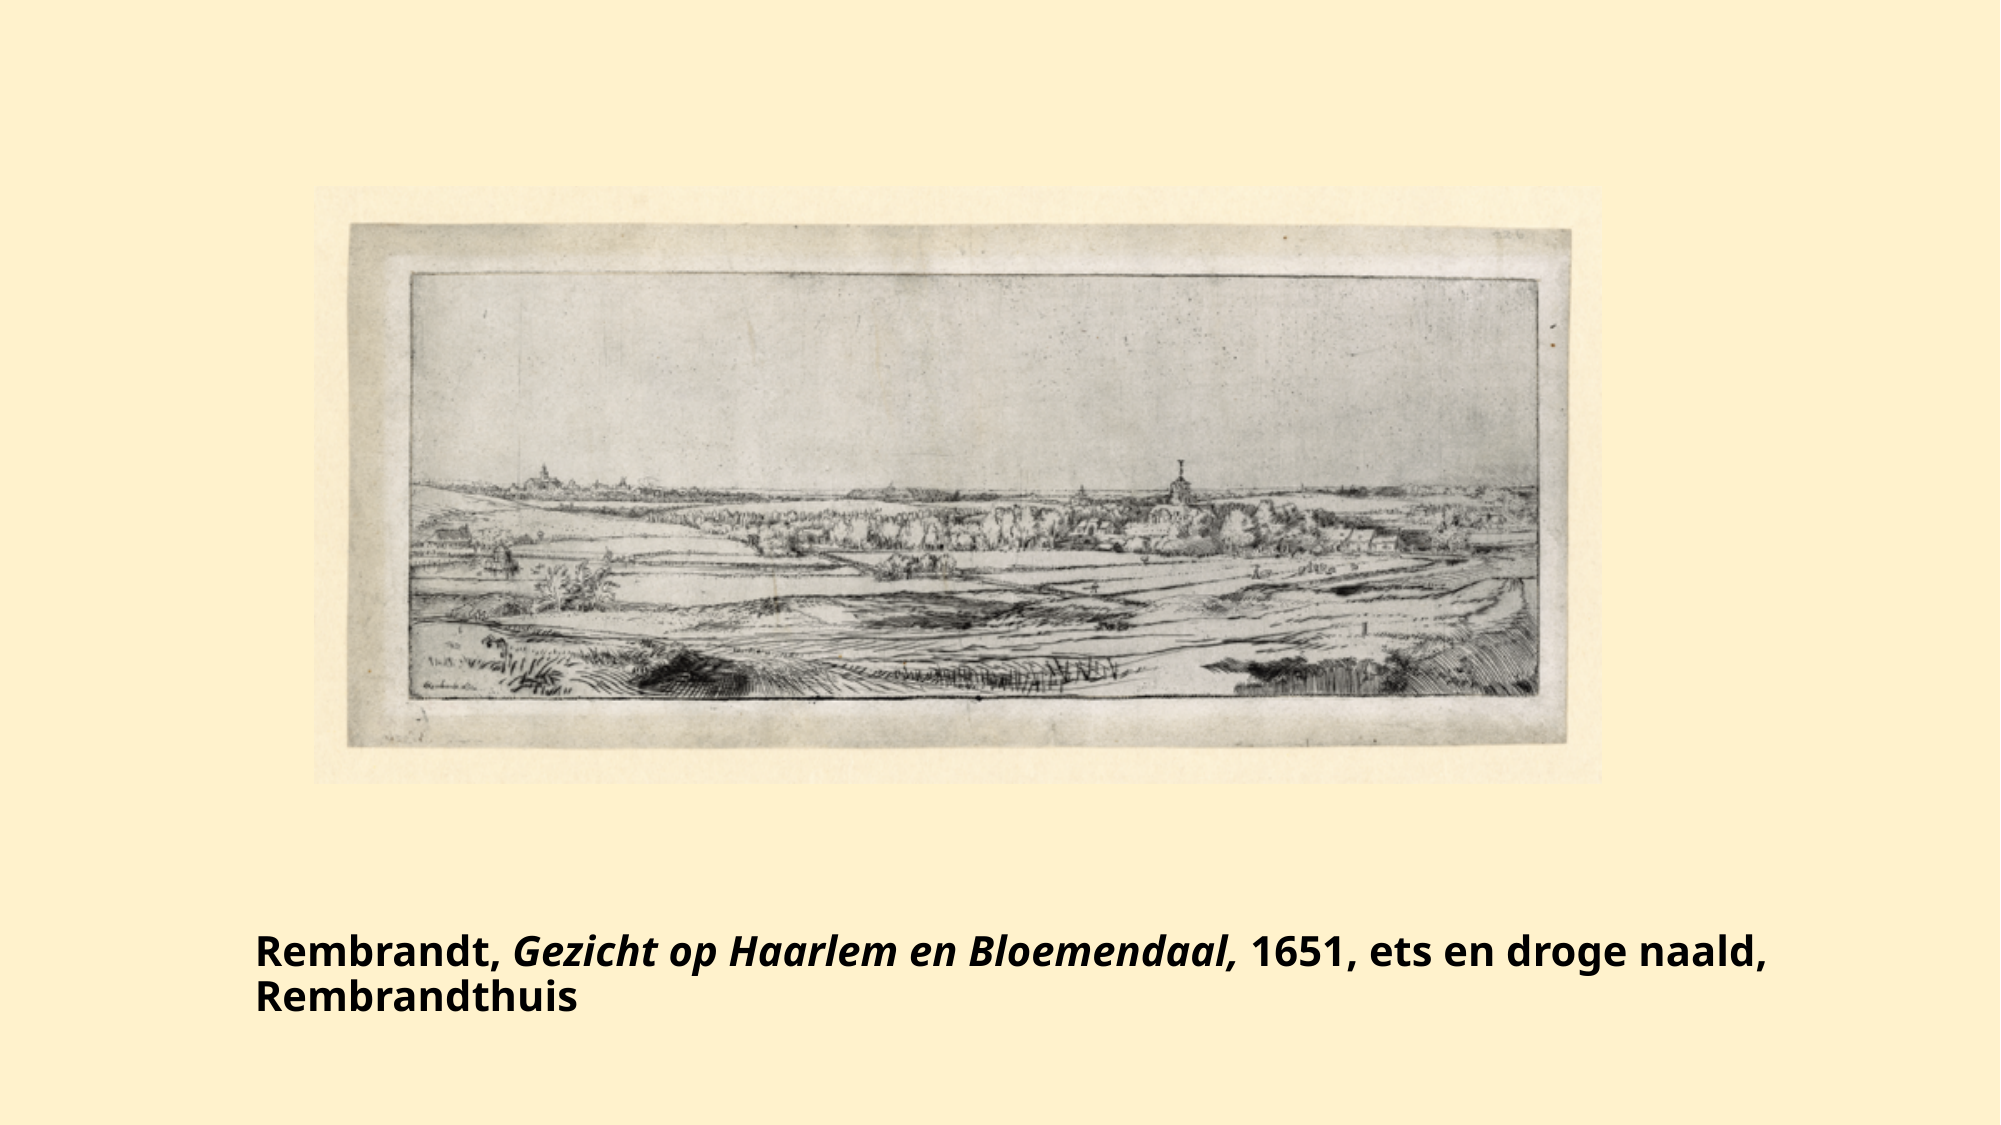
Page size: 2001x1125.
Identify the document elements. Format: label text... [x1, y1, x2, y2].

title Rembrandt, Gezicht op Haarlem en Bloemendaal, 1651, ets en droge naald, Rembrandthuis [239, 863, 1863, 1087]
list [314, 186, 1602, 784]
